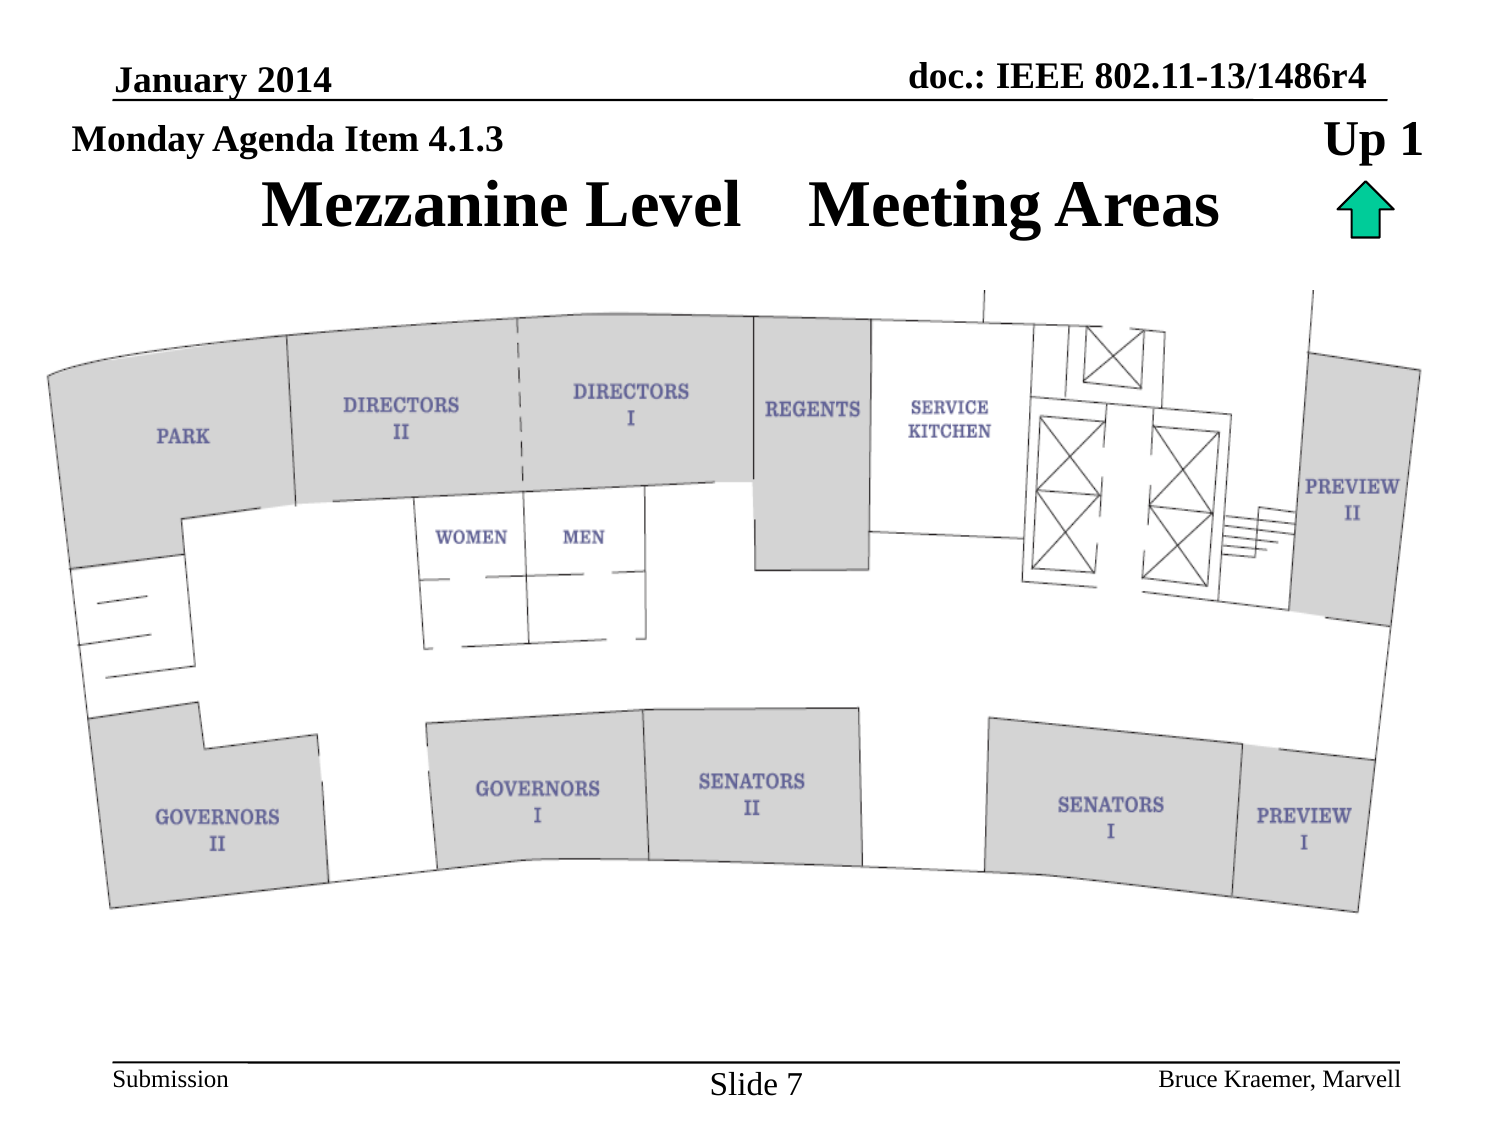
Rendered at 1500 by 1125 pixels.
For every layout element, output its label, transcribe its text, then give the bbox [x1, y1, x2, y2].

slide_number Slide 7 [697, 1062, 815, 1103]
title Mezzanine Level Meeting Areas [112, 112, 1388, 288]
picture [19, 290, 1441, 966]
footer Bruce Kraemer, Marvell [1079, 1062, 1402, 1093]
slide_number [114, 54, 368, 100]
text_box [1337, 181, 1394, 238]
text_box Up 1 [1308, 97, 1440, 173]
text_box Monday Agenda Item 4.1.3 [56, 106, 529, 167]
